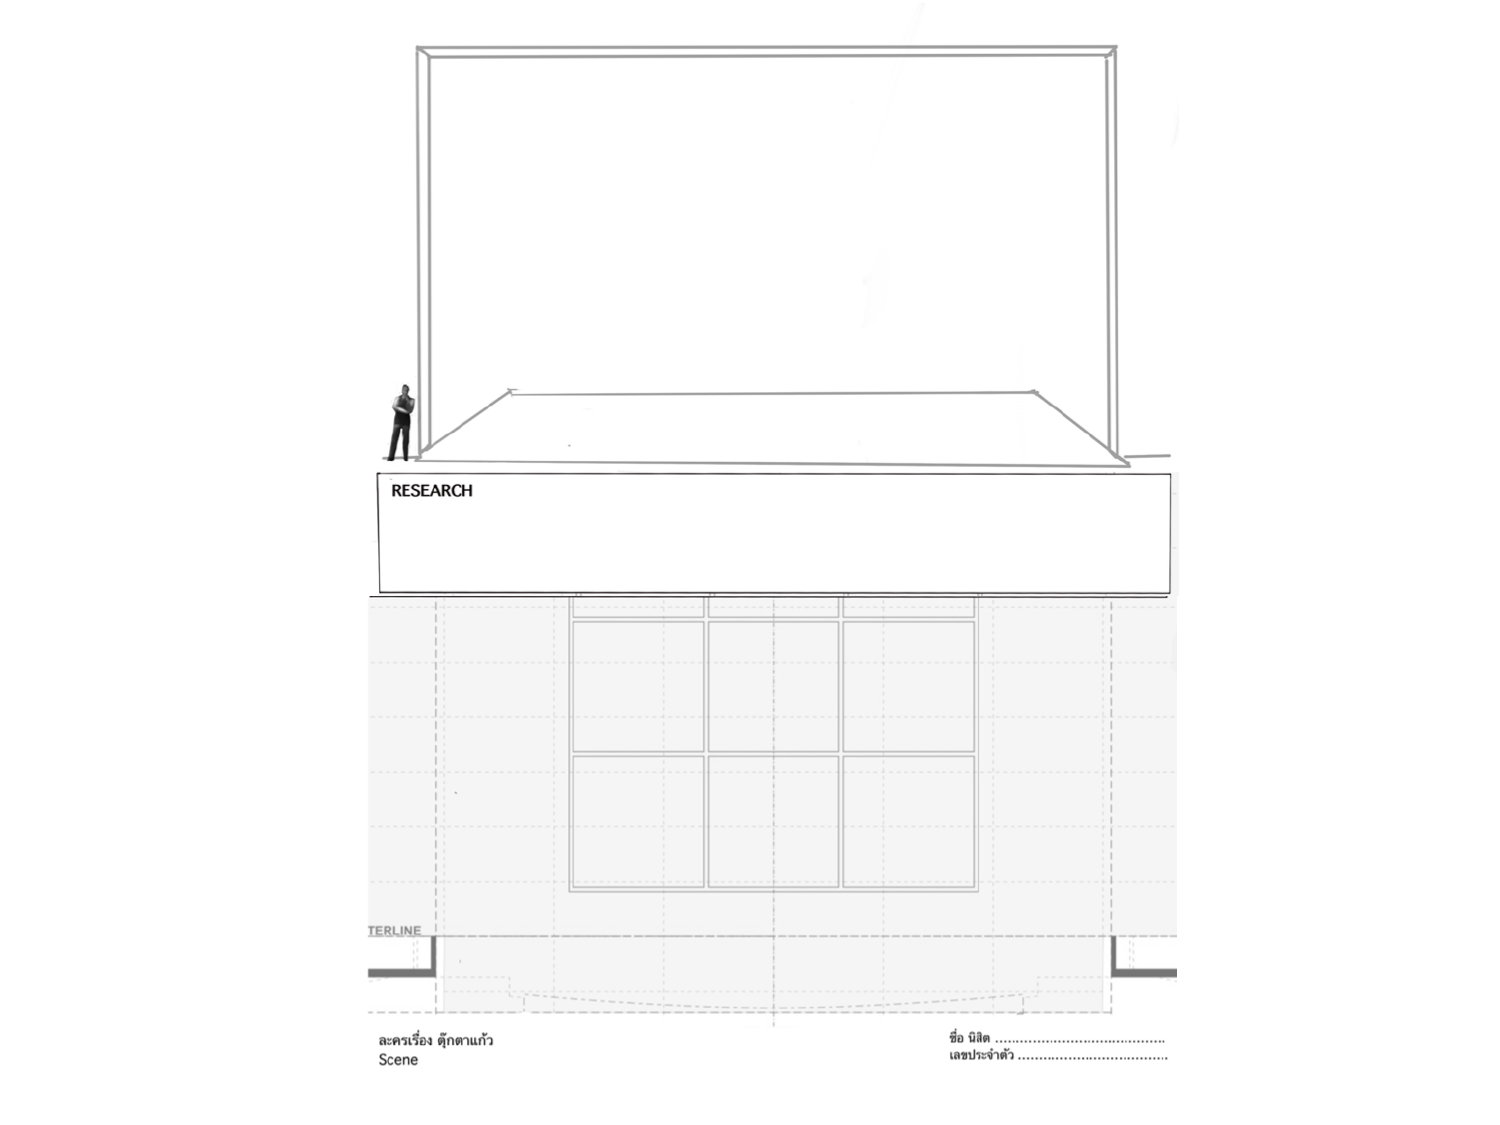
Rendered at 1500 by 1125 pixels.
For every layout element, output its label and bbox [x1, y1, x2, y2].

picture [352, 0, 1199, 1083]
